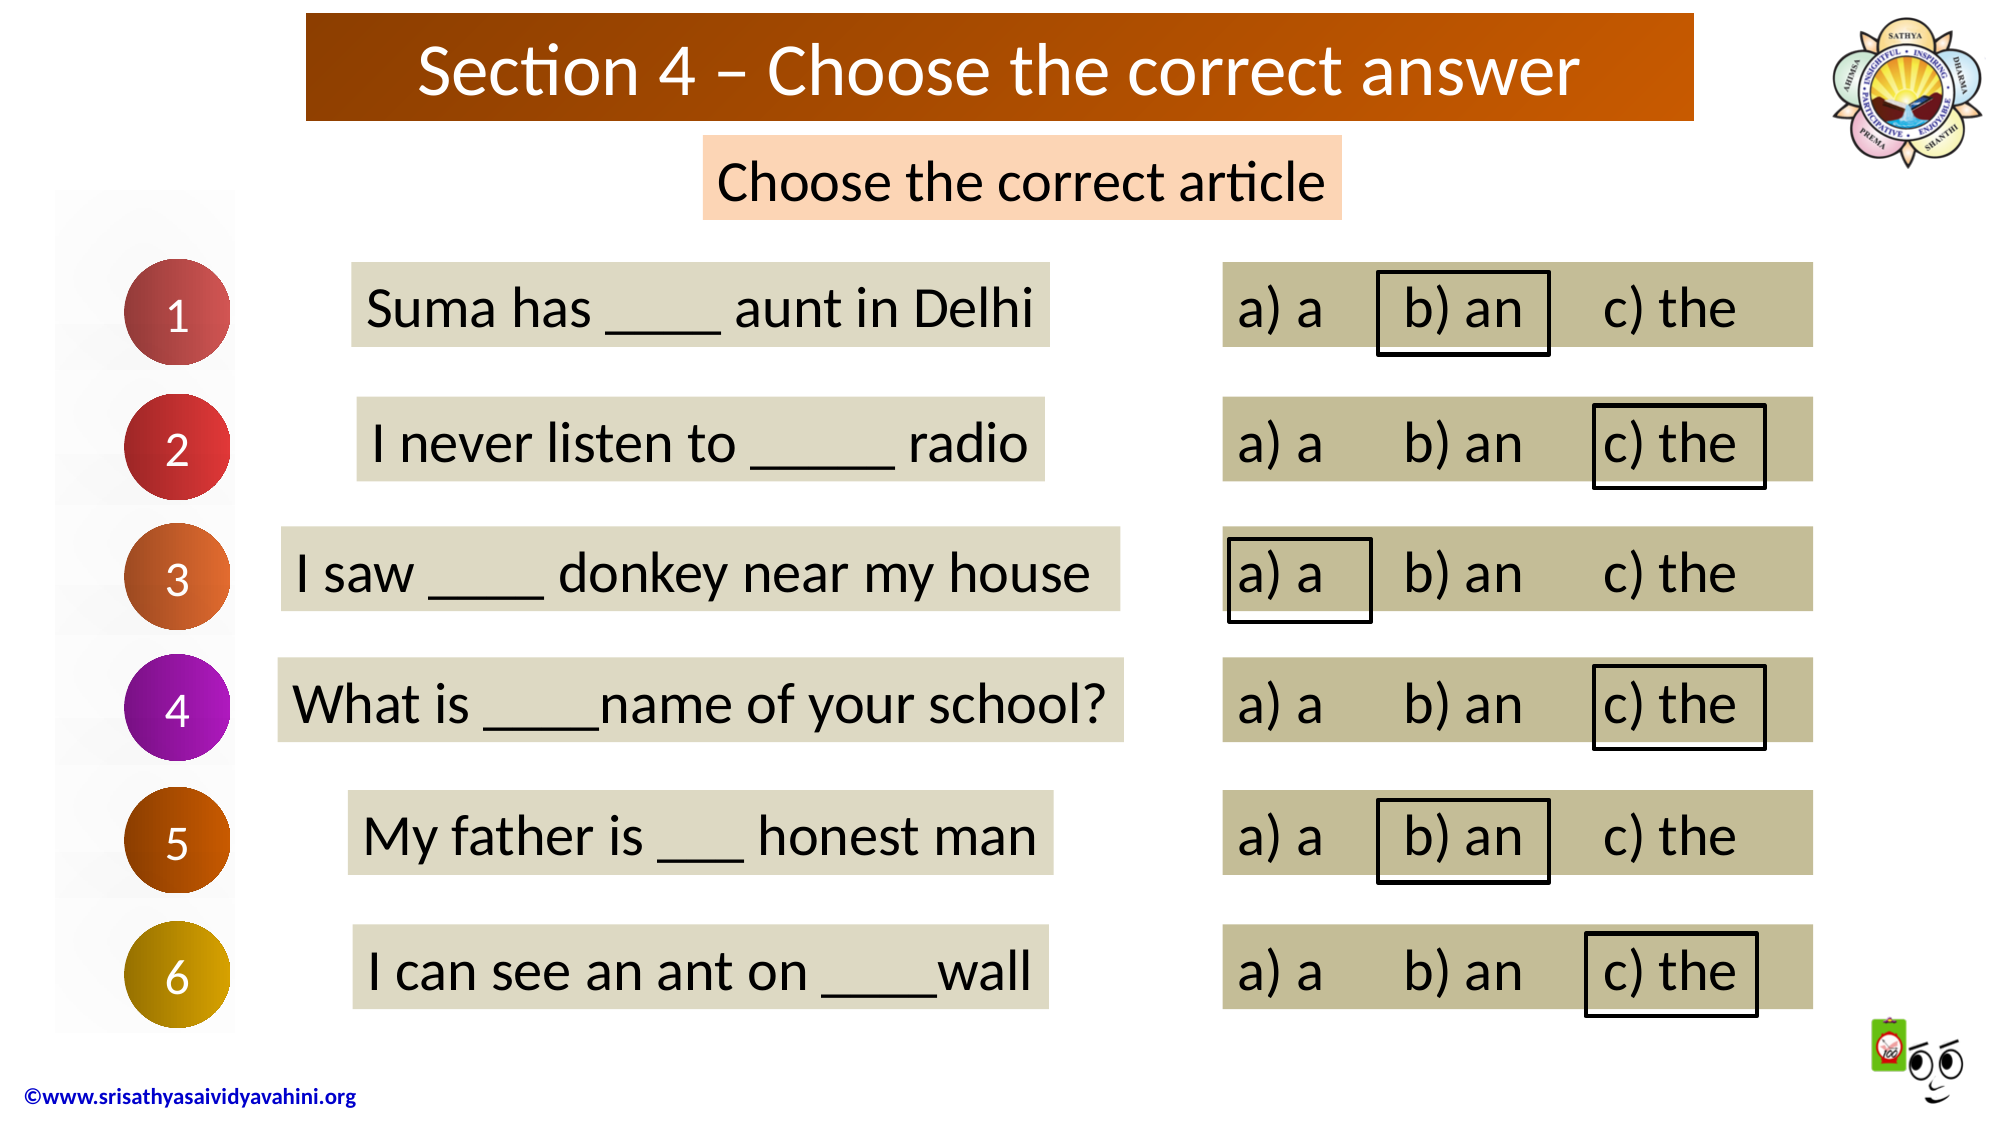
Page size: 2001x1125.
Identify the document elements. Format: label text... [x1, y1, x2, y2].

text_box 3 [122, 521, 233, 632]
text_box a) a b) an c) the [1222, 790, 1814, 875]
text_box 5 [122, 785, 233, 896]
text_box a) a b) an c) the [1222, 924, 1814, 1010]
text_box a) a b) an c) the [1222, 396, 1814, 482]
text_box a) a b) an c) the [1222, 526, 1814, 612]
picture [1827, 14, 1986, 169]
text_box [1592, 403, 1767, 490]
text_box a) a b) an c) the [1222, 657, 1814, 743]
text_box 2 [122, 391, 233, 503]
text_box a) a b) an c) the [1222, 262, 1814, 347]
text_box I never listen to _____ radio [356, 396, 1045, 482]
text_box [1227, 537, 1373, 624]
text_box My father is ___ honest man [347, 790, 1054, 875]
text_box [1376, 270, 1551, 357]
text_box 4 [122, 652, 233, 763]
picture [1827, 965, 1978, 1116]
text_box [1376, 798, 1551, 885]
text_box [1592, 664, 1767, 751]
text_box Suma has ____ aunt in Delhi [351, 262, 1050, 347]
text_box 6 [122, 919, 233, 1030]
text_box I can see an ant on ____wall [352, 924, 1049, 1010]
text_box Choose the correct article [702, 135, 1342, 220]
text_box What is ____name of your school? [277, 657, 1124, 743]
text_box Section 4 – Choose the correct answer [306, 13, 1694, 121]
text_box [1584, 931, 1759, 1018]
text_box 1 [122, 256, 233, 368]
text_box I saw ____ donkey near my house [281, 526, 1121, 612]
